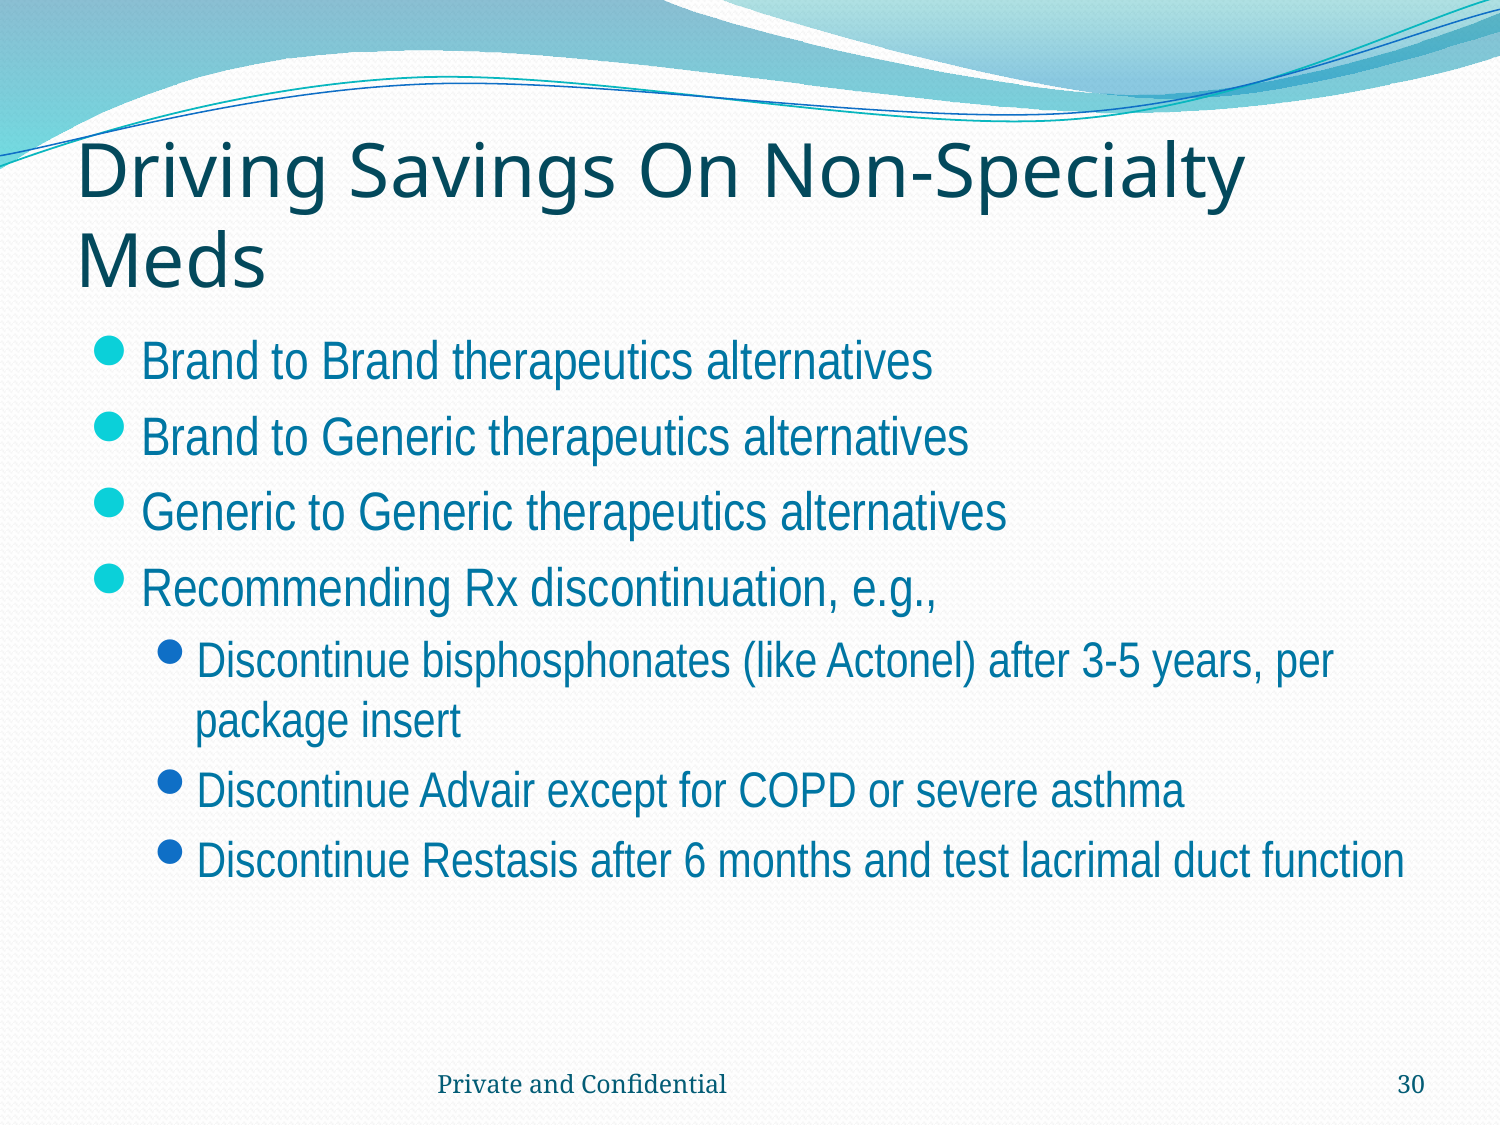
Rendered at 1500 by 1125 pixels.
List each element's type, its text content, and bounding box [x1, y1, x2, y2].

footer Private and Confidential [437, 1042, 988, 1103]
title Driving Savings On Non-Specialty Meds [75, 115, 1425, 303]
slide_number 30 [1299, 1042, 1425, 1103]
list Brand to Brand therapeutics alternatives Brand to Generic therapeutics alternatives Generic to Generic therapeutics alternatives Recommending Rx discontinuation, e.g., Discontinue bisphosphonates (like Actonel) after 3-5 years, per package insert Discontinue Advair except for COPD or severe asthma Discontinue Restasis after 6 months and test lacrimal duct function [75, 317, 1425, 1038]
